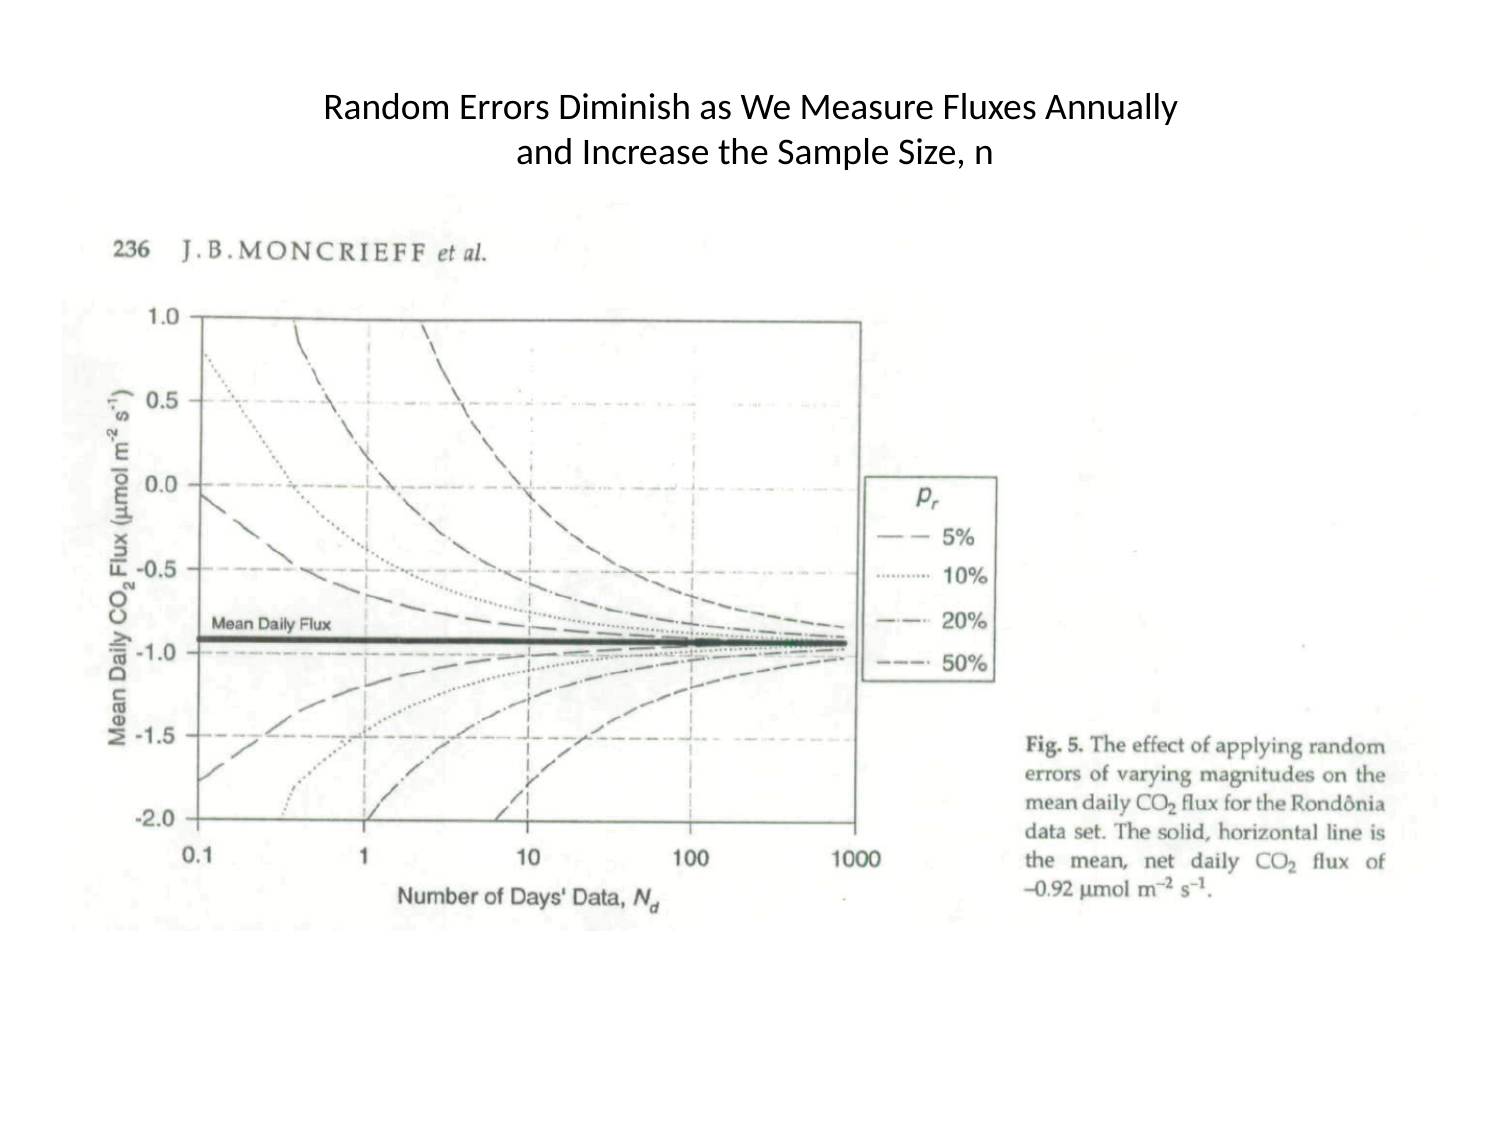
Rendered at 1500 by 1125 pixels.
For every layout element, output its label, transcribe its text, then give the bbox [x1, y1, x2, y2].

picture [62, 194, 1438, 931]
text_box Random Errors Diminish as We Measure Fluxes Annually and Increase the Sample Size, n [308, 74, 1203, 180]
